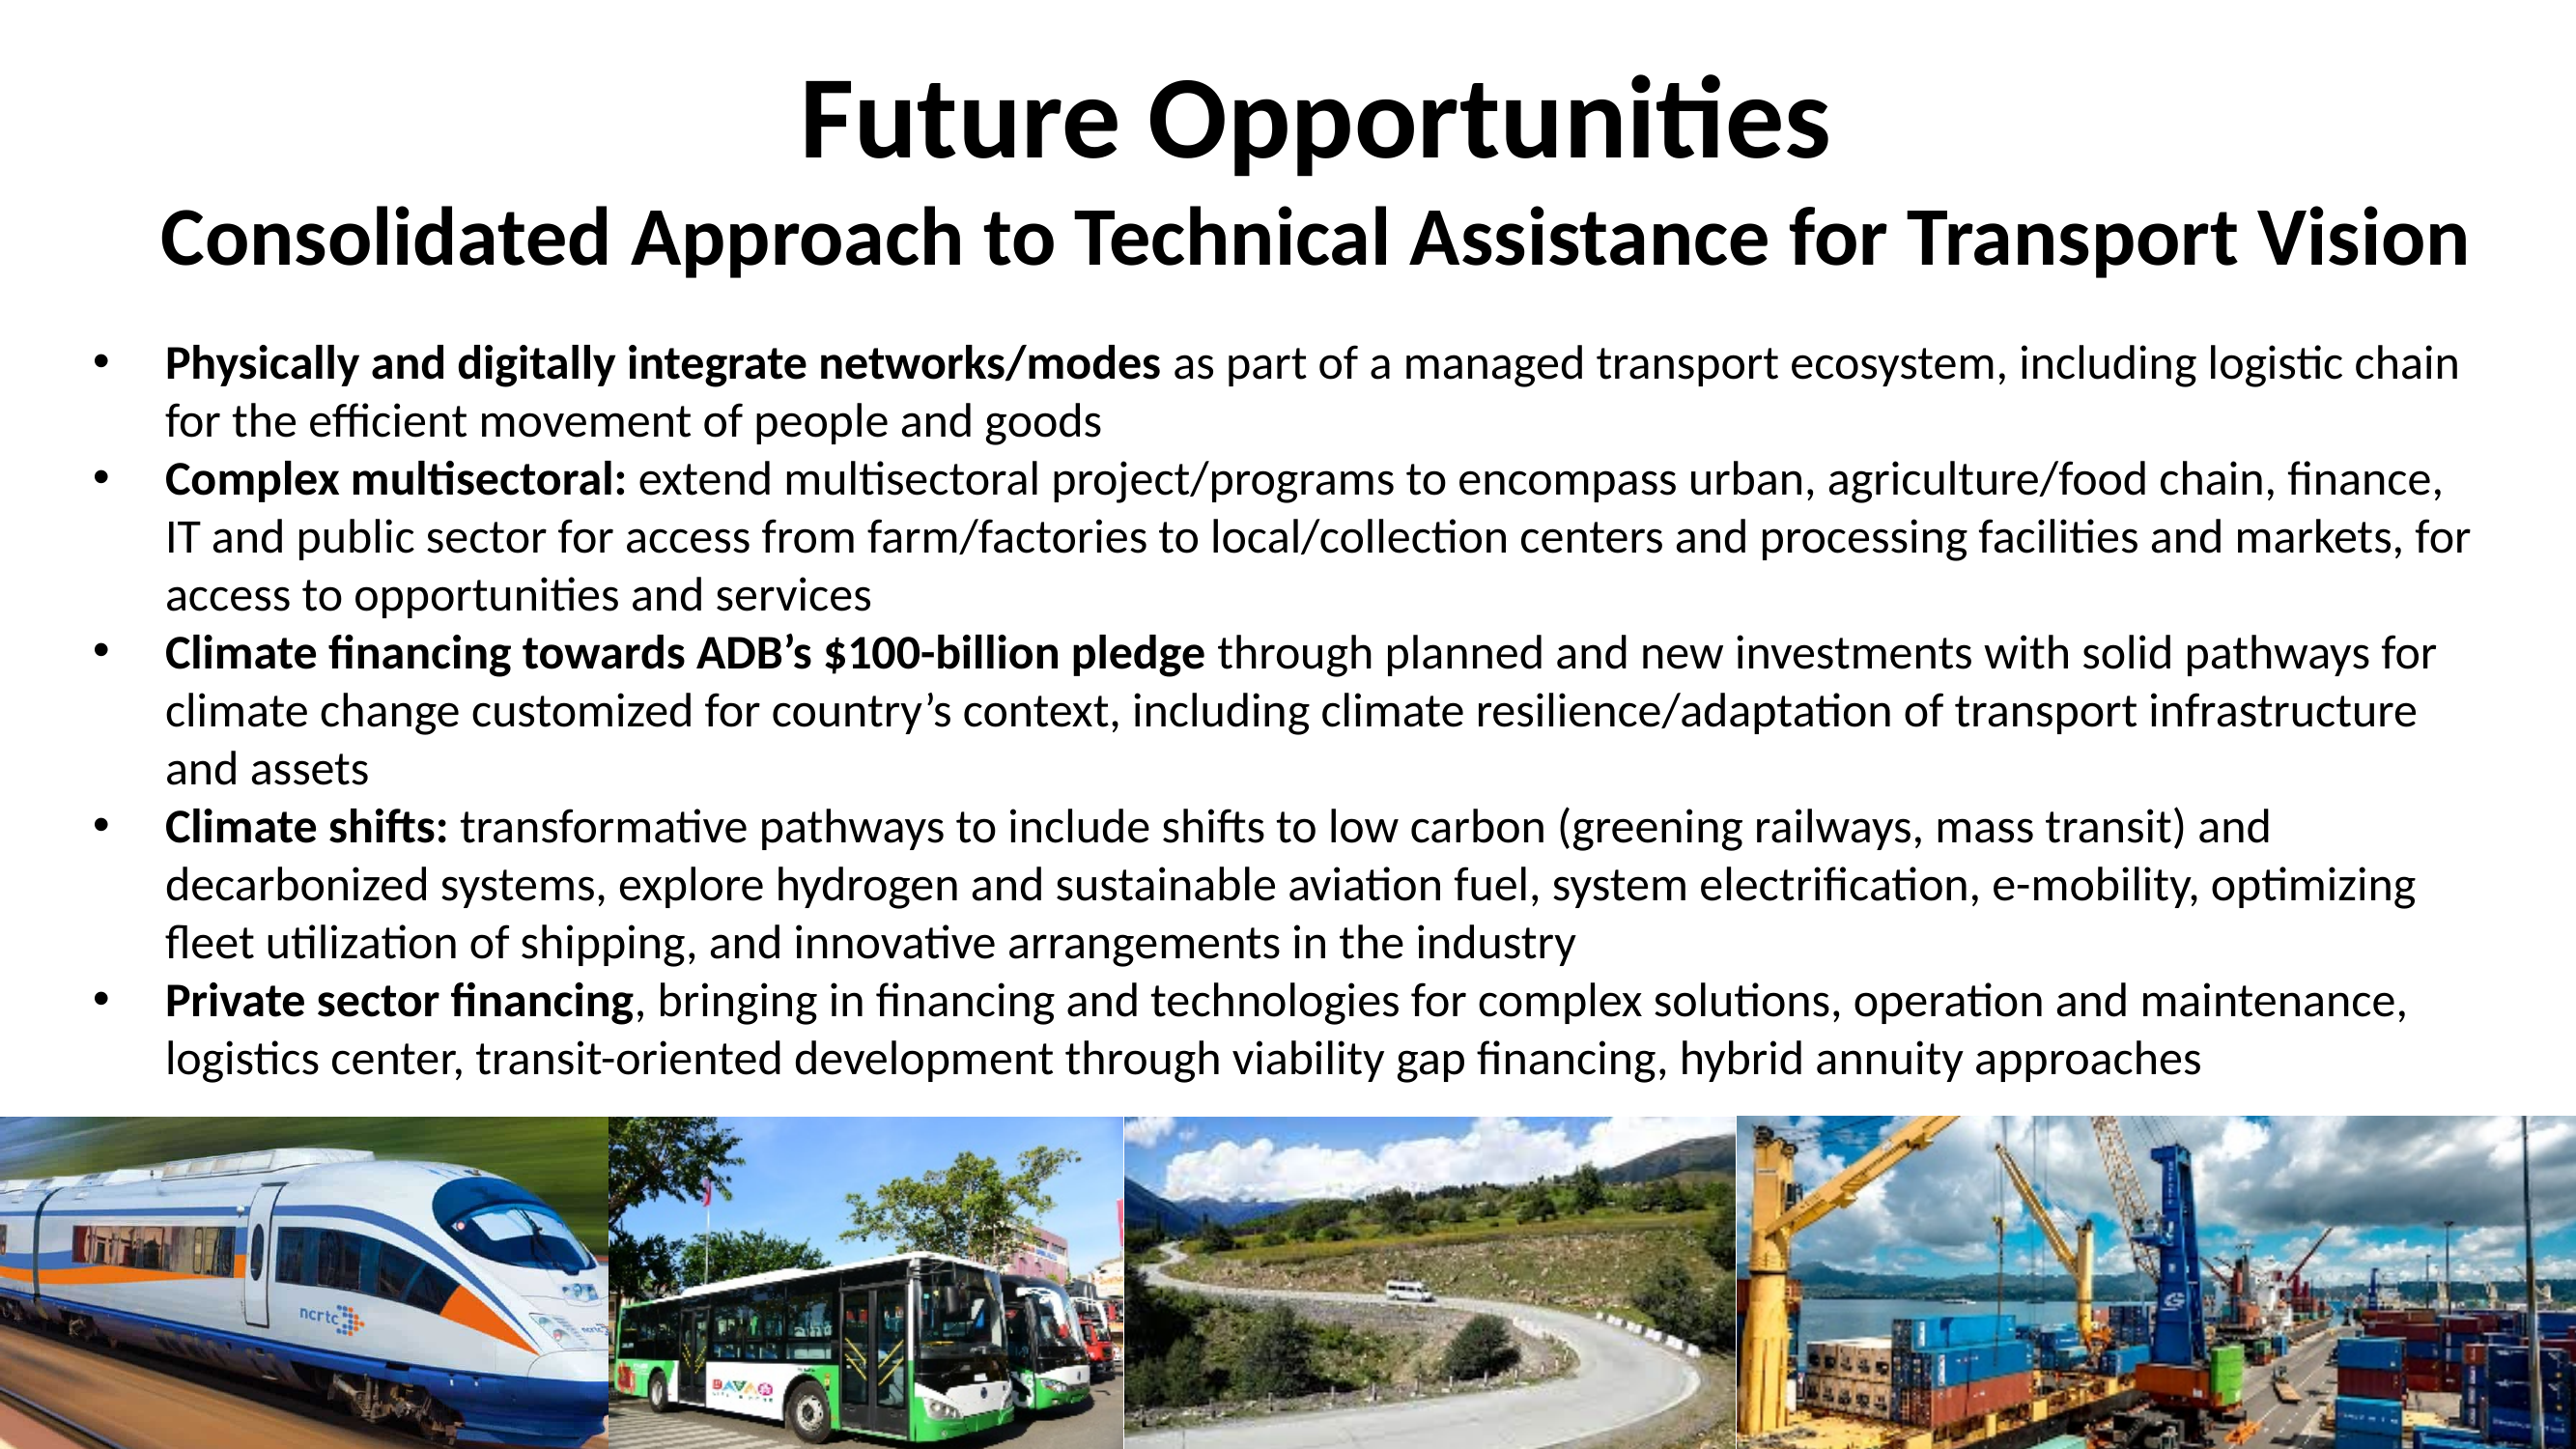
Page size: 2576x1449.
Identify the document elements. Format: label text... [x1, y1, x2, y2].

text_box Physically and digitally integrate networks/modes as part of a managed transport ecosystem, including logistic chain for the efficient movement of people and goods Complex multisectoral: extend multisectoral project/programs to encompass urban, agriculture/food chain, finance, IT and public sector for access from farm/factories to local/collection centers and processing facilities and markets, for access to opportunities and services Climate financing towards ADB’s $100-billion pledge through planned and new investments with solid pathways for climate change customized for country’s context, including climate resilience/adaptation of transport infrastructure and assets Climate shifts: transformative pathways to include shifts to low carbon (greening railways, mass transit) and decarbonized systems, explore hydrogen and sustainable aviation fuel, system electrification, e-mobility, optimizing fleet utilization of shipping, and innovative arrangements in the industry Private sector financing, bringing in financing and technologies for complex solutions, operation and maintenance, logistics center, transit-oriented development through viability gap financing, hybrid annuity approaches [78, 324, 2498, 1093]
text_box Future Opportunities Consolidated Approach to Technical Assistance for Transport Vision [135, 33, 2498, 289]
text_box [0, 1115, 2576, 1449]
